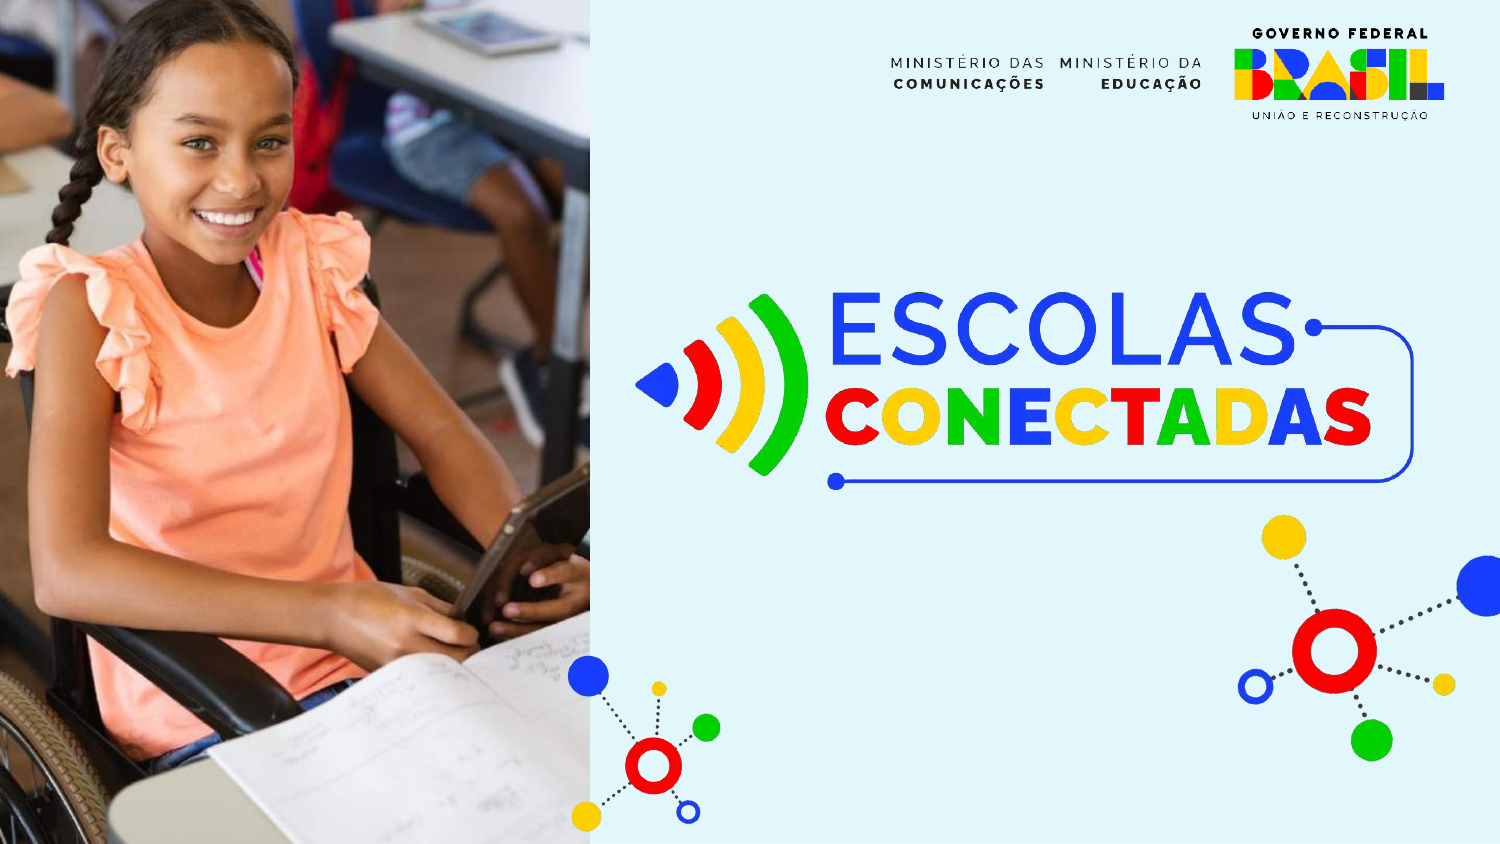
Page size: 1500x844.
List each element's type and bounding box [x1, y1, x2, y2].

text_box [754, 292, 1414, 490]
text_box [891, 54, 1043, 92]
text_box [0, 0, 751, 844]
text_box [1166, 422, 1500, 800]
text_box [1234, 28, 1445, 121]
text_box [1060, 54, 1201, 92]
